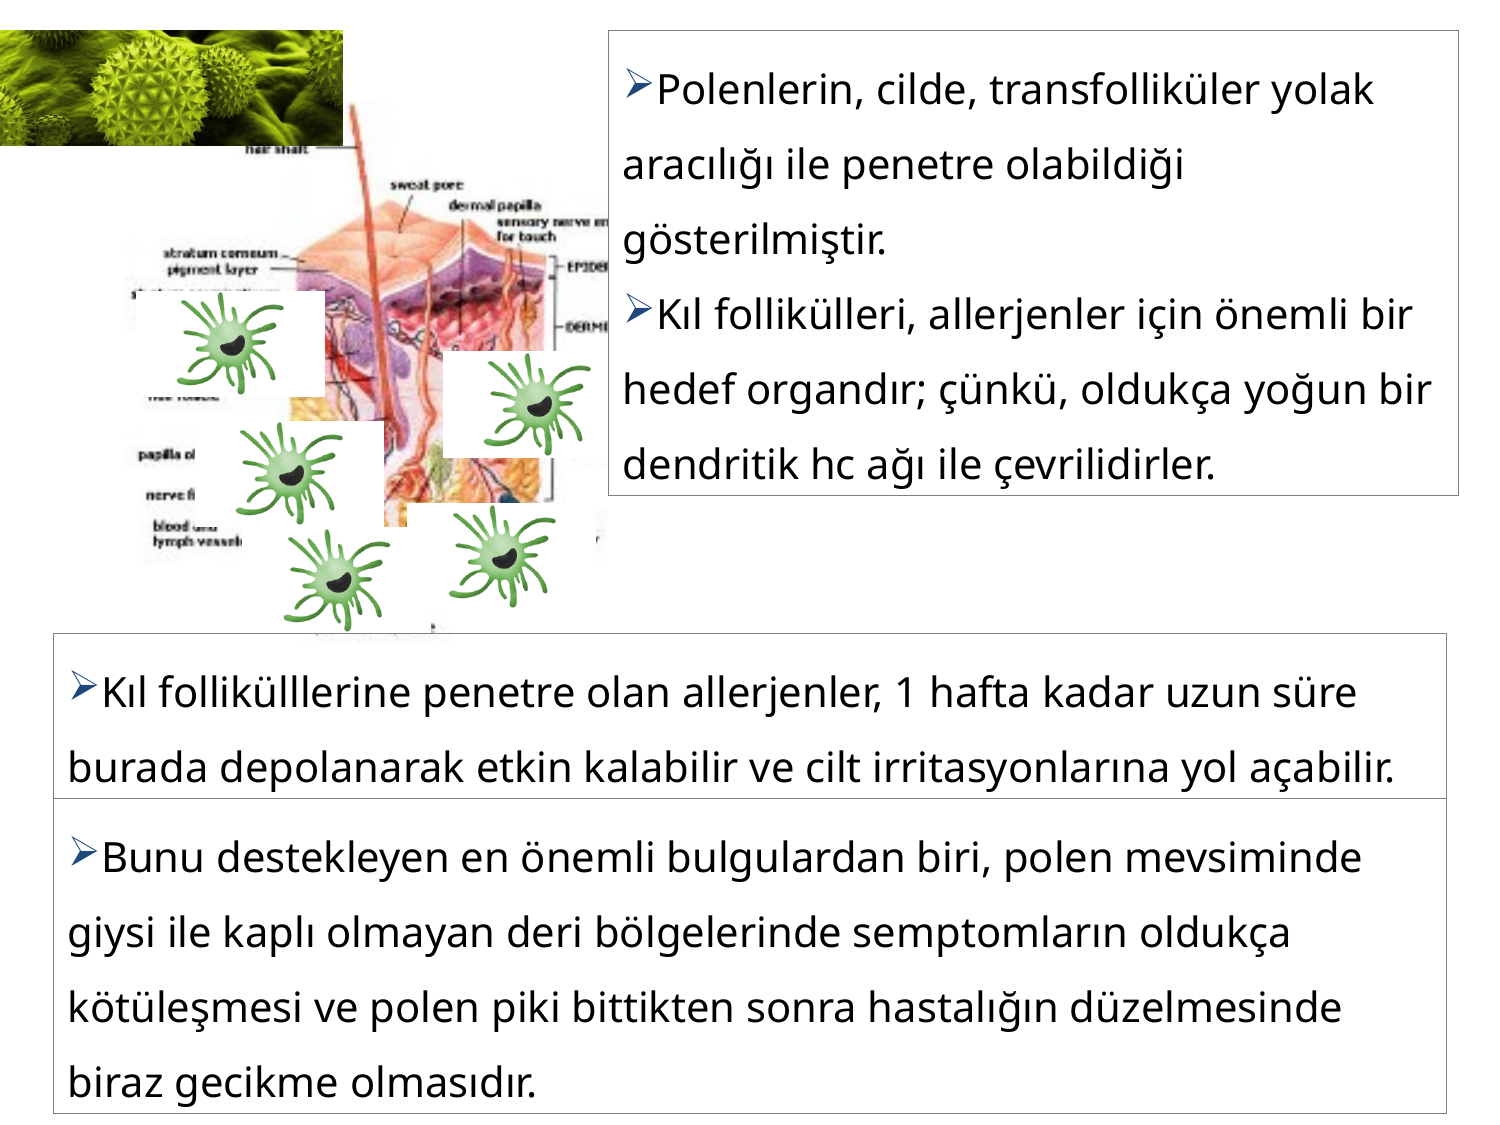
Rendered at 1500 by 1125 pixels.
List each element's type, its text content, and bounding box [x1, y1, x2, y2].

picture [0, 30, 656, 651]
text_box Polenlerin, cilde, transfolliküler yolak aracılığı ile penetre olabildiği gösterilmiştir. Kıl follikülleri, allerjenler için önemli bir hedef organdır; çünkü, oldukça yoğun bir dendritik hc ağı ile çevrilidirler. [608, 30, 1459, 496]
text_box Bunu destekleyen en önemli bulgulardan biri, polen mevsiminde giysi ile kaplı olmayan deri bölgelerinde semptomların oldukça kötüleşmesi ve polen piki bittikten sonra hastalığın düzelmesinde biraz gecikme olmasıdır. [53, 798, 1447, 1114]
text_box Kıl follikülllerine penetre olan allerjenler, 1 hafta kadar uzun süre burada depolanarak etkin kalabilir ve cilt irritasyonlarına yol açabilir. [53, 633, 1447, 798]
